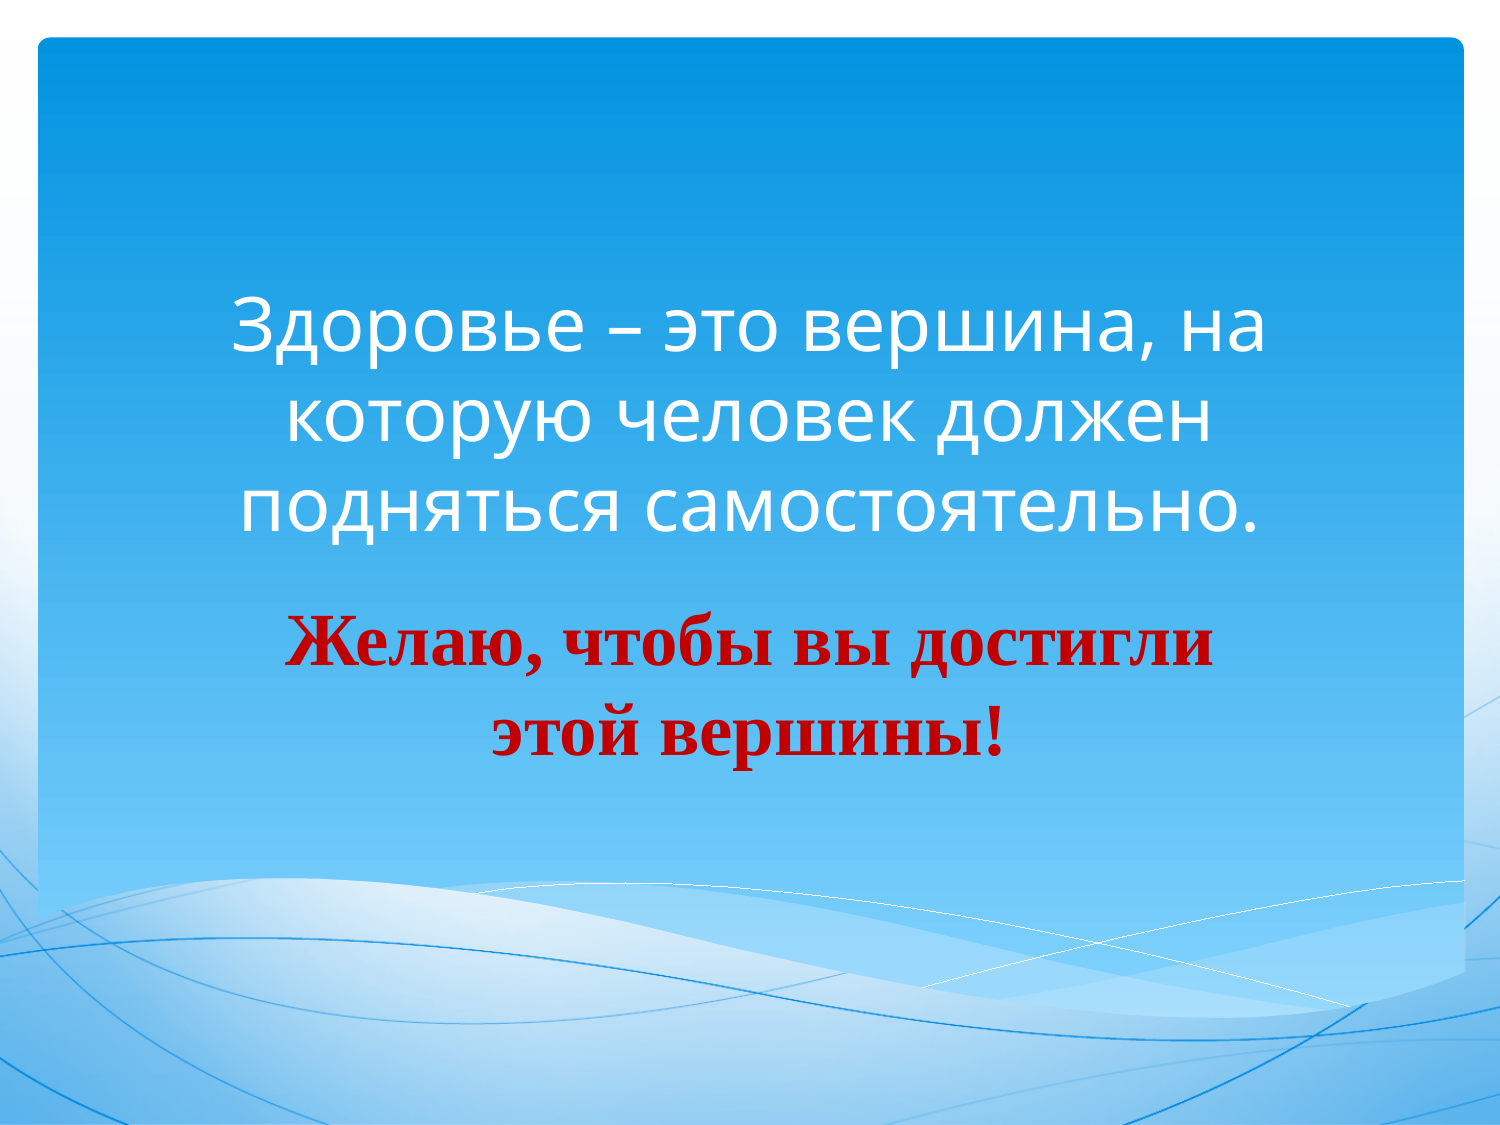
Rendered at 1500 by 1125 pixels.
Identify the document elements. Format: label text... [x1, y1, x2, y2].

title Здоровье – это вершина, на которую человек должен подняться самостоятельно. [112, 262, 1388, 555]
subtitle Желаю, чтобы вы достигли этой вершины! [225, 583, 1275, 825]
